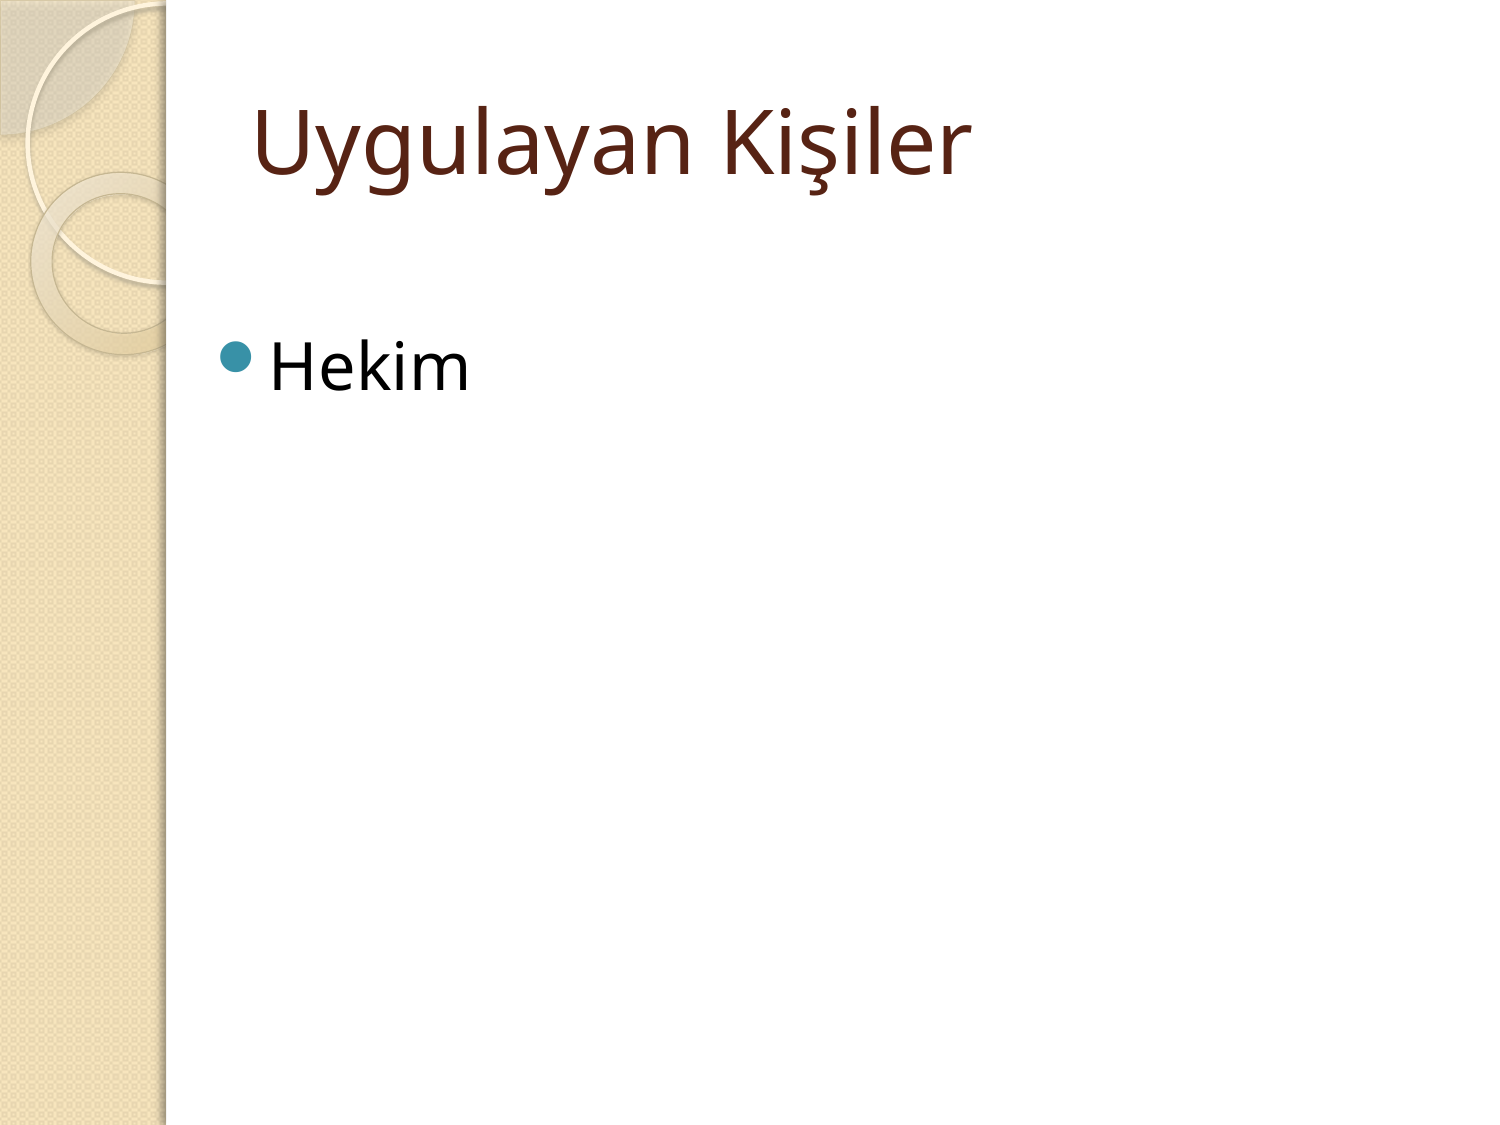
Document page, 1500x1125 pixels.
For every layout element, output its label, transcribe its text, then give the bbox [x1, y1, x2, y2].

title Uygulayan Kişiler [235, 45, 1466, 233]
list Hekim [187, 316, 1421, 464]
